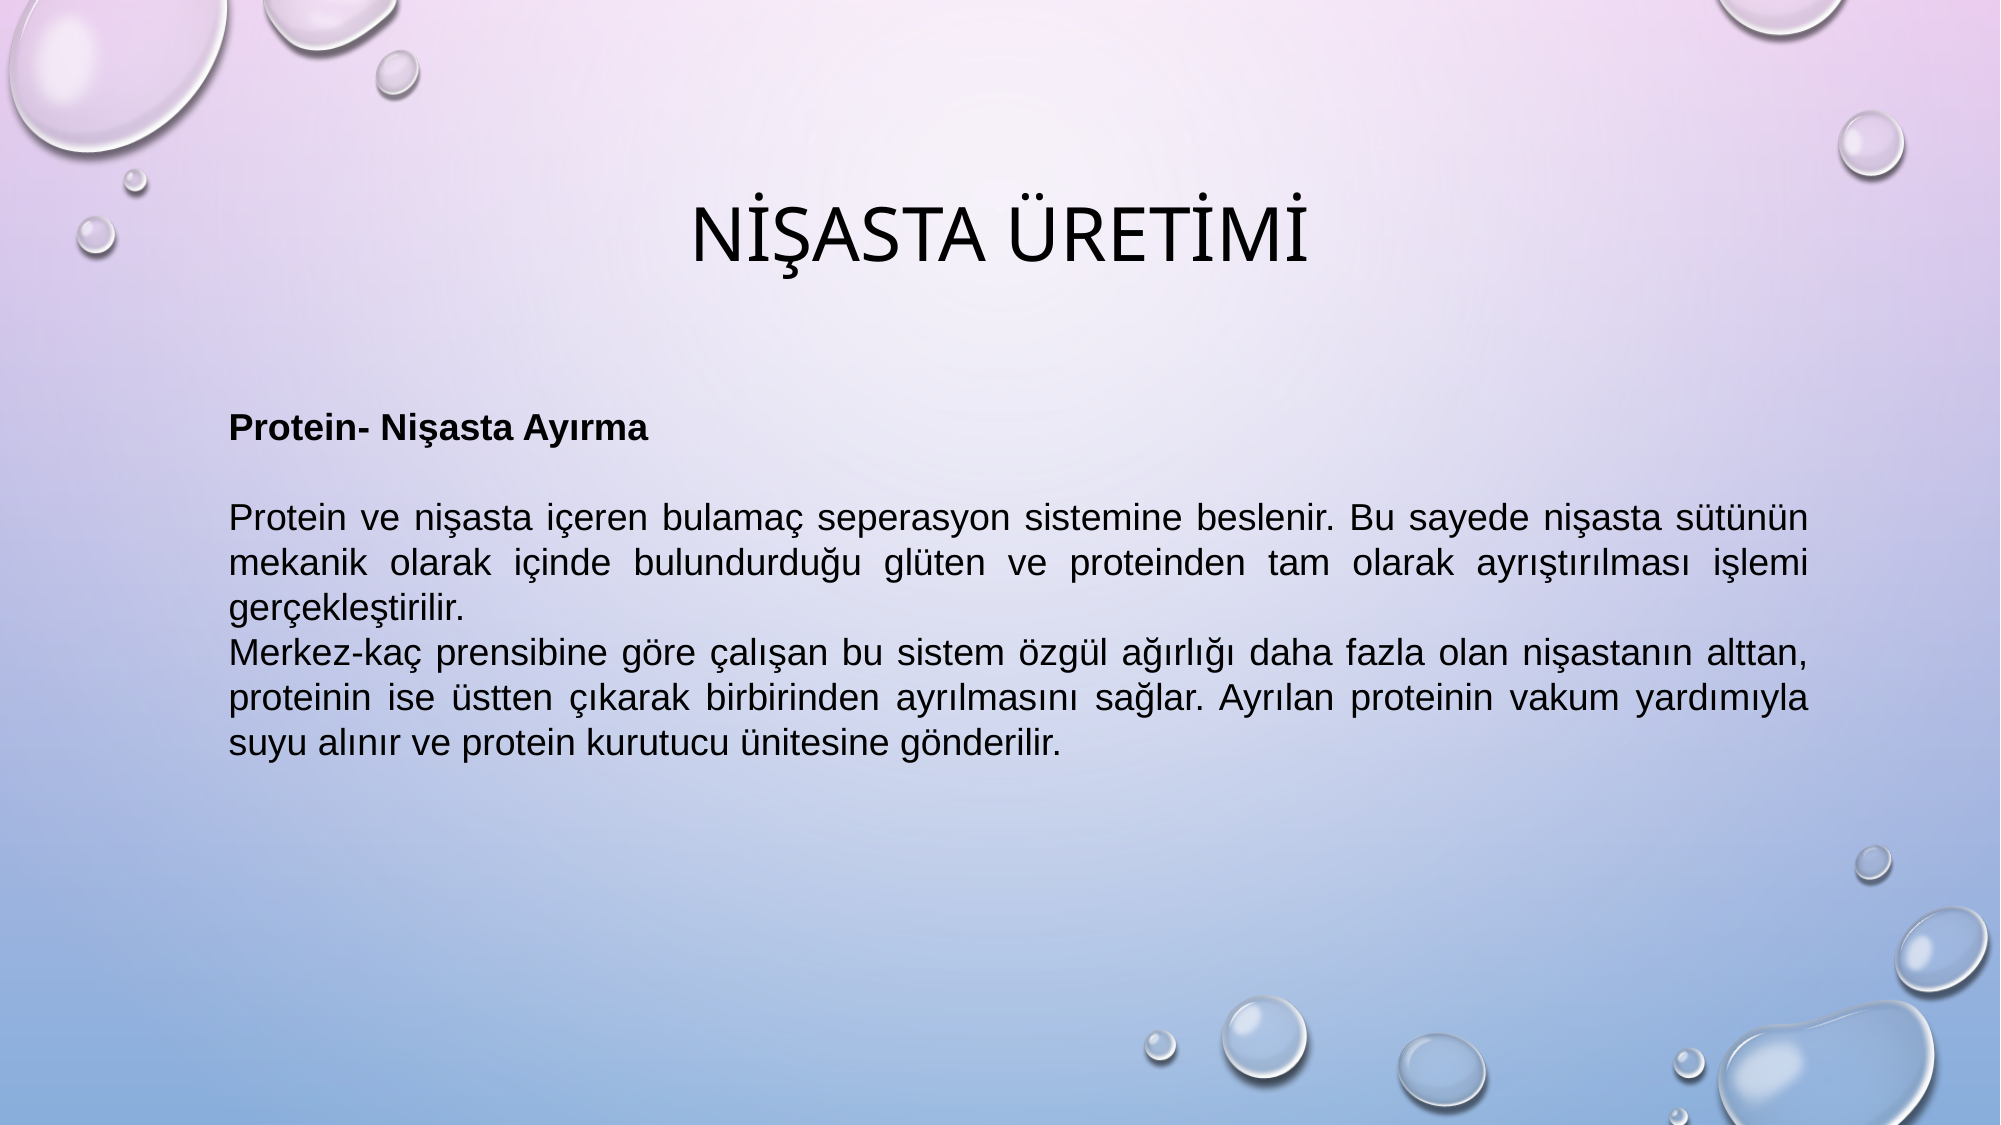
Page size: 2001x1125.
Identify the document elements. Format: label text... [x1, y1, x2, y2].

text_box Protein- Nişasta Ayırma Protein ve nişasta içeren bulamaç seperasyon sistemine beslenir. Bu sayede nişasta sütünün mekanik olarak içinde bulundurduğu glüten ve proteinden tam olarak ayrıştırılması işlemi gerçekleştirilir. Merkez-kaç prensibine göre çalışan bu sistem özgül ağırlığı daha fazla olan nişastanın alttan, proteinin ise üstten çıkarak birbirinden ayrılmasını sağlar. Ayrılan proteinin vakum yardımıyla suyu alınır ve protein kurutucu ünitesine gönderilir. [213, 395, 1824, 816]
title NİŞASTA üretimi [149, 191, 1851, 454]
list [149, 402, 1850, 964]
picture [0, 0, 2000, 1125]
